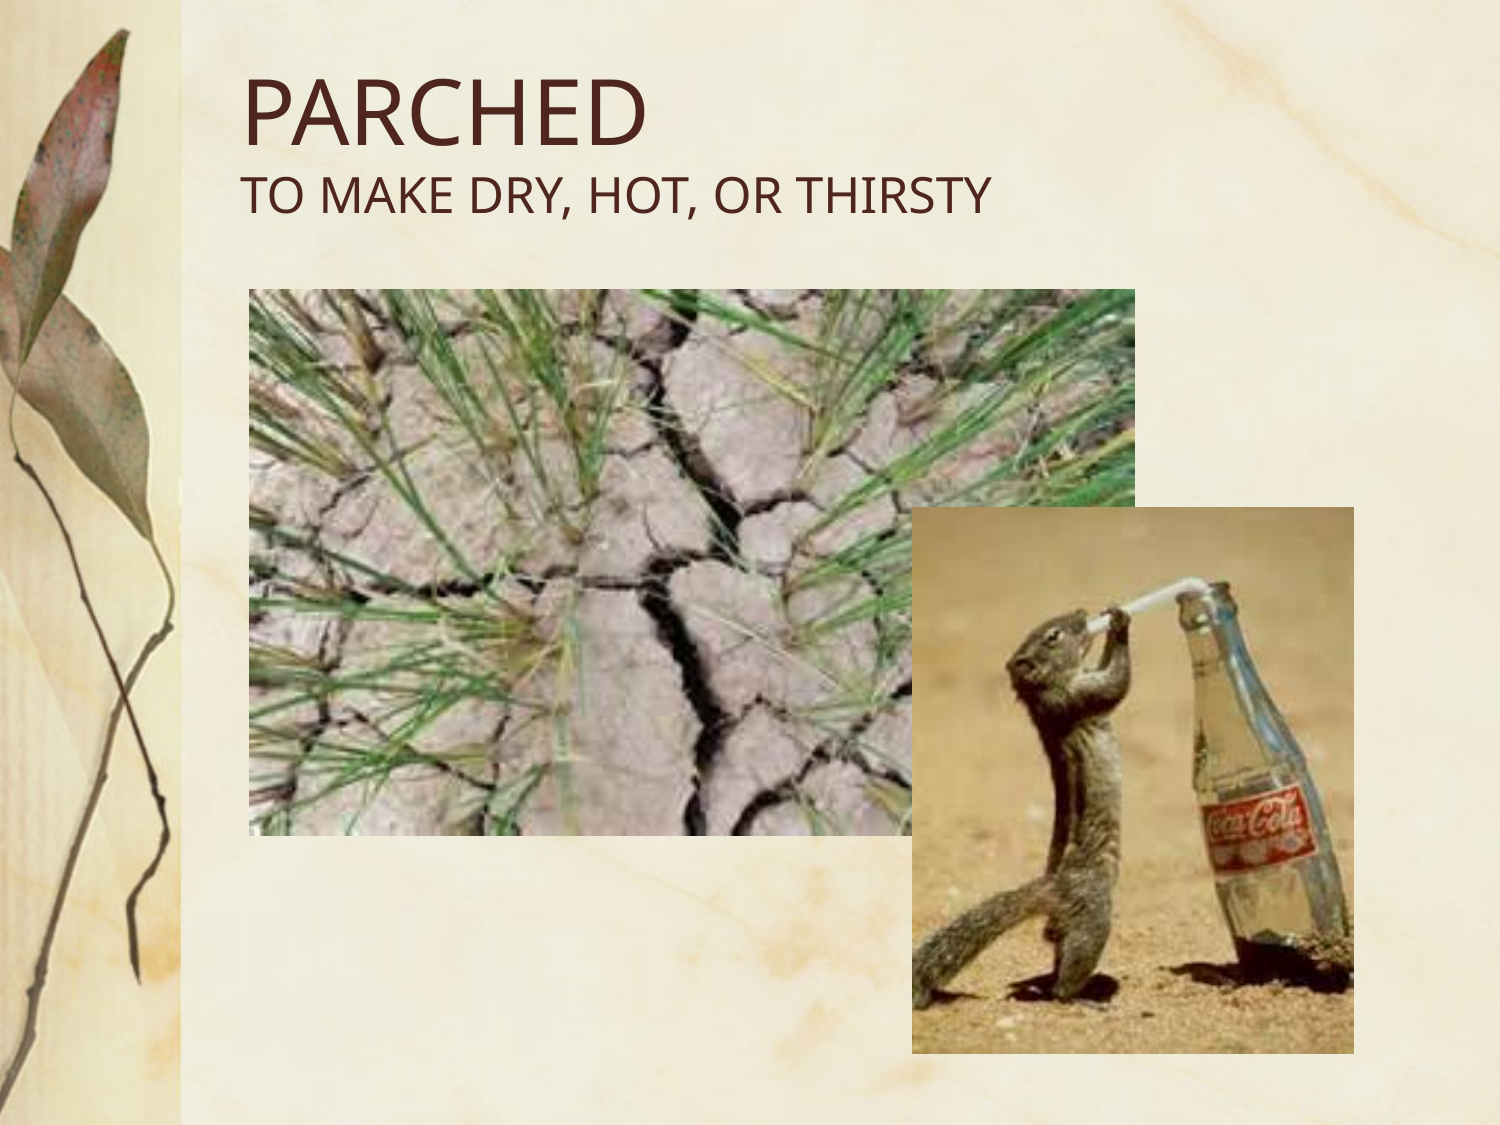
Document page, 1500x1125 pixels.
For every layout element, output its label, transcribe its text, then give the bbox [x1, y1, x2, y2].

title parched to make dry, hot, or thirsty [224, 44, 1426, 233]
picture [0, 0, 1500, 1125]
